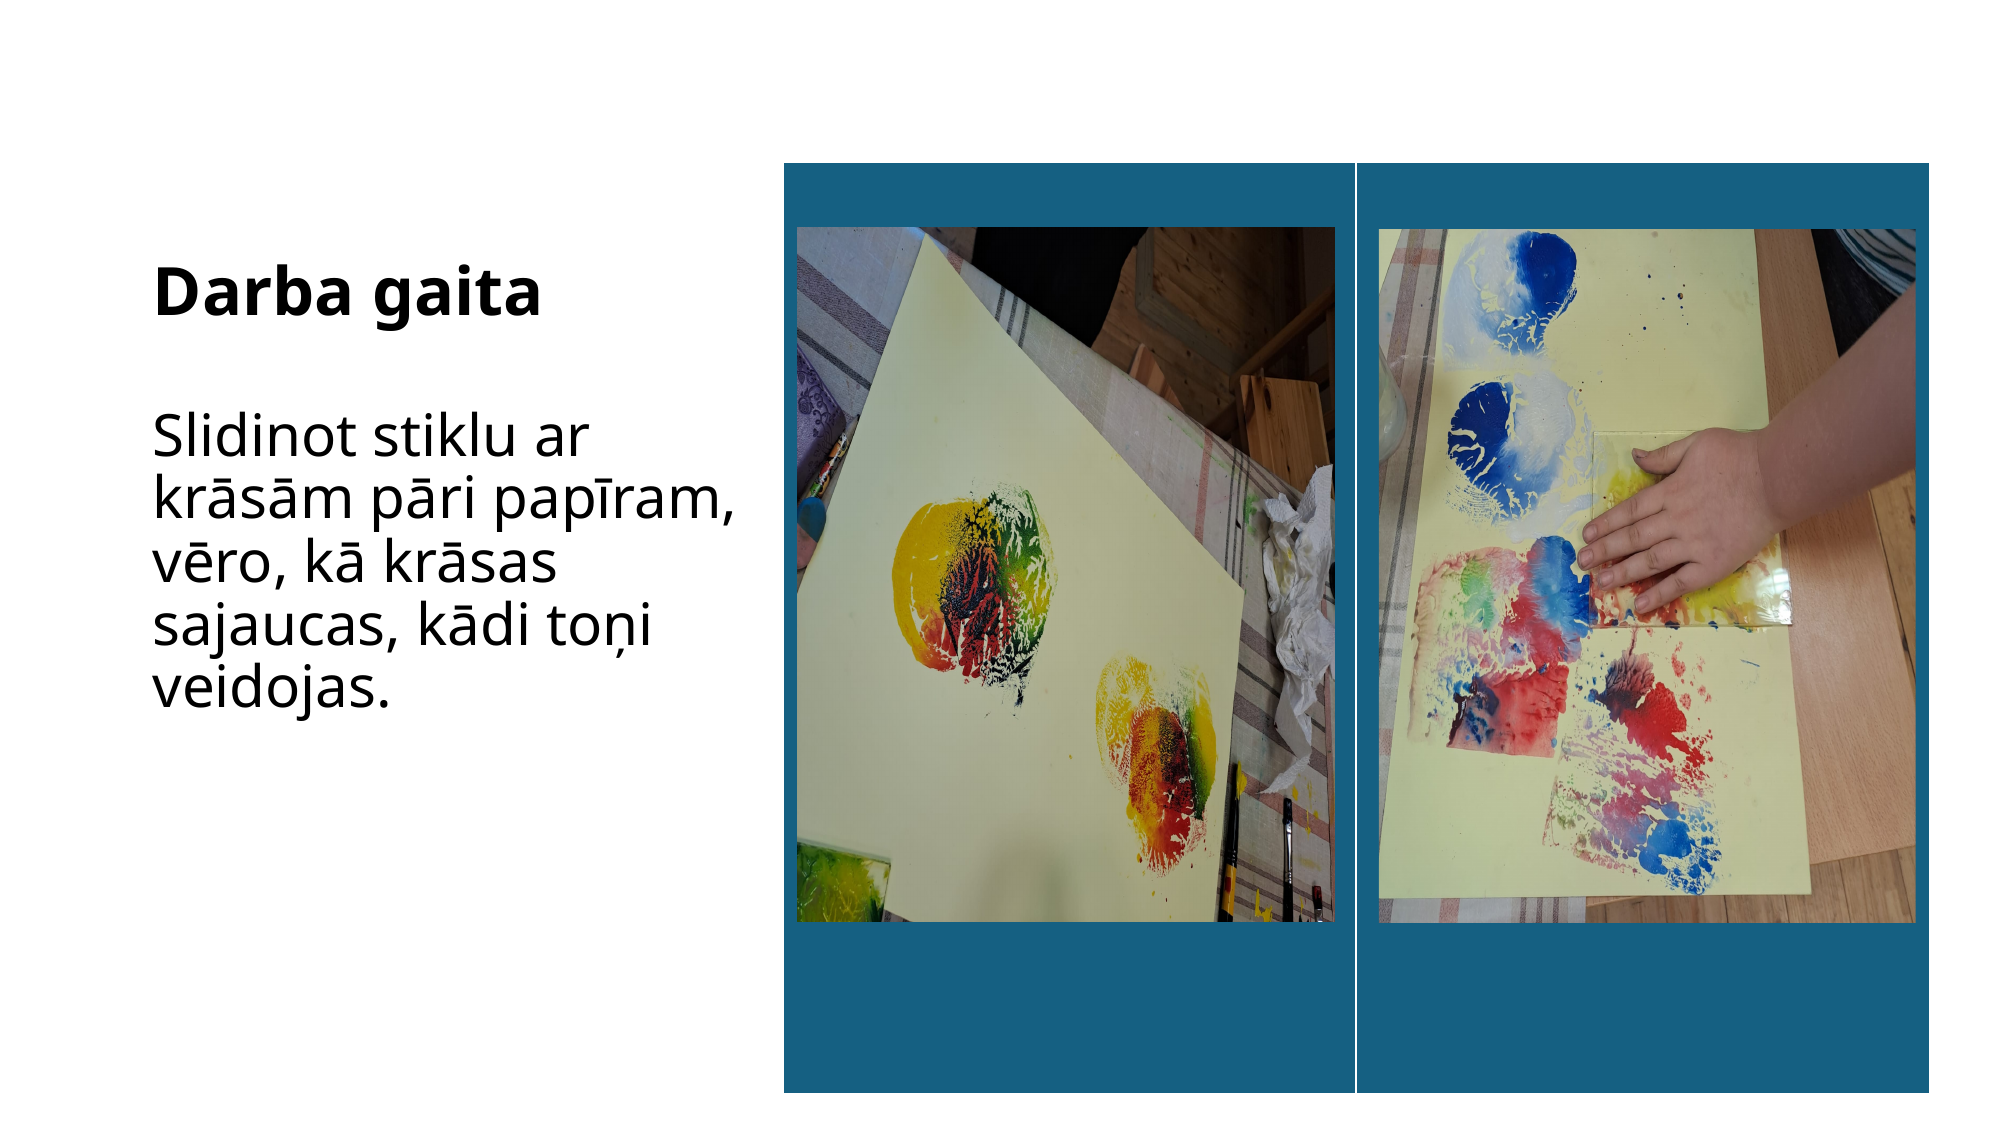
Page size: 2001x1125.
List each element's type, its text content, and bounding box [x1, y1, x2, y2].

picture [1378, 228, 1917, 924]
list Slidinot stiklu ar krāsām pāri papīram, vēro, kā krāsas sajaucas, kādi toņi veidojas. [137, 337, 783, 963]
table_header [1357, 163, 1929, 1093]
table_header [784, 163, 1355, 1093]
picture [796, 227, 1335, 922]
title Darba gaita [137, 75, 783, 337]
